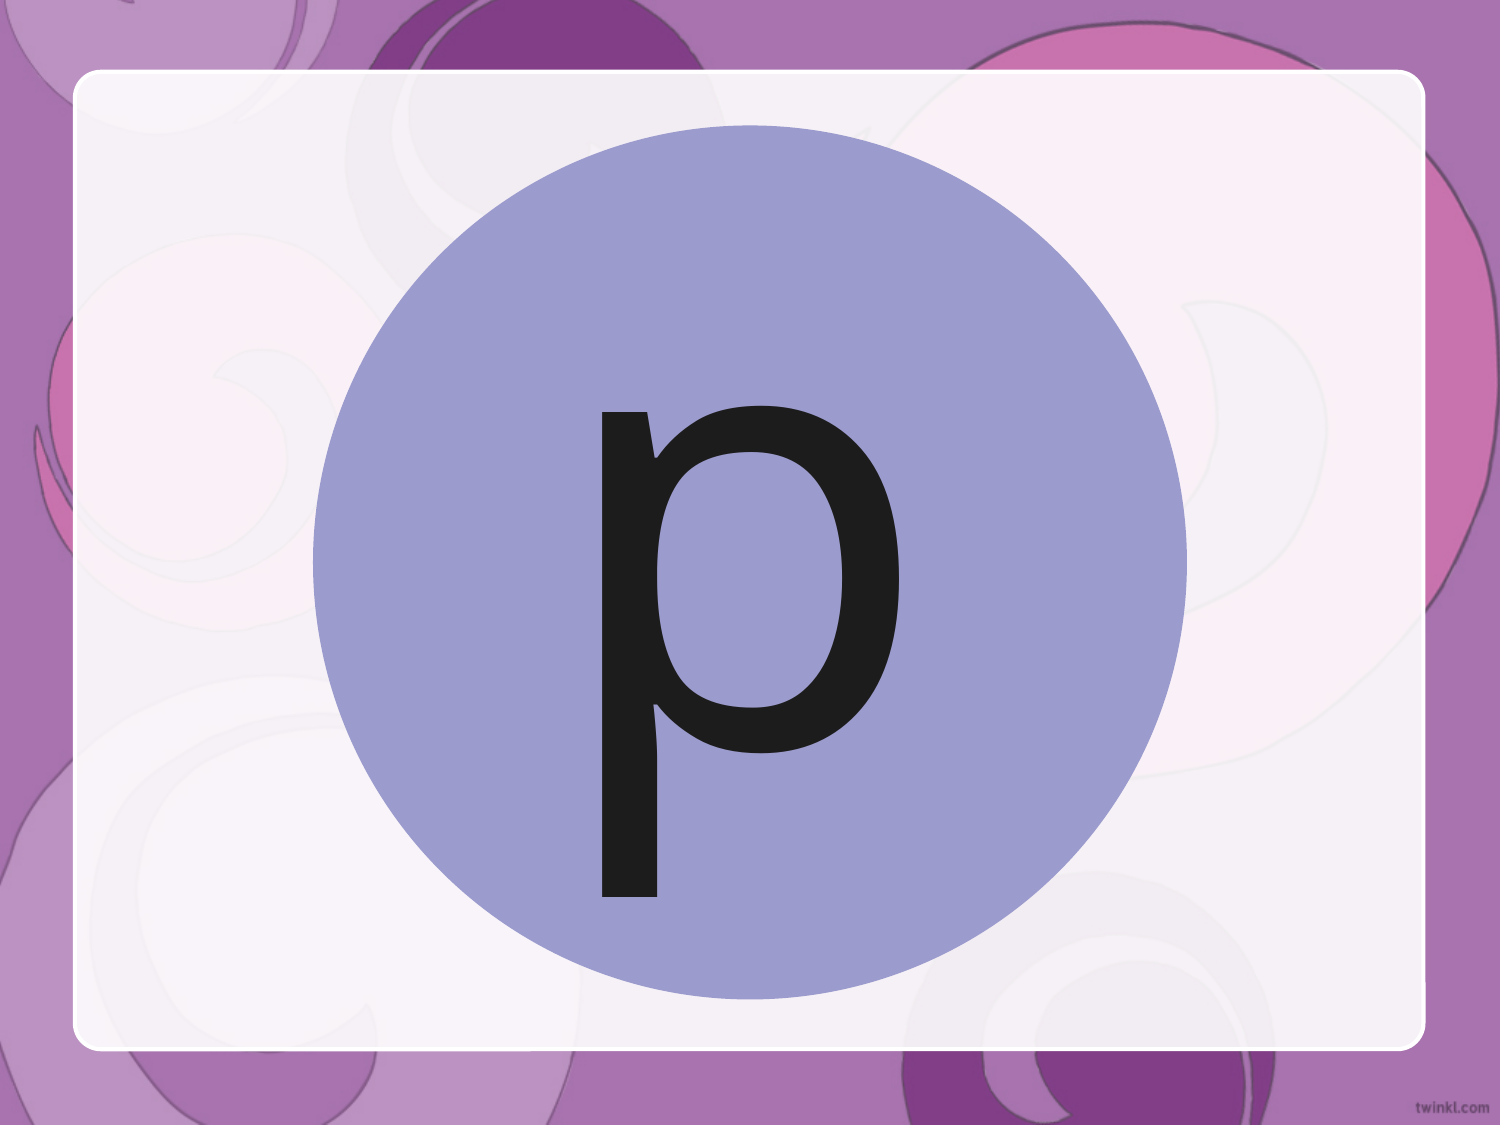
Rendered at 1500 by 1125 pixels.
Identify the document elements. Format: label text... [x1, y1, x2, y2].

text_box [1115, 320, 1188, 805]
text_box p [369, 115, 1115, 881]
text_box [311, 346, 369, 779]
text_box [449, 881, 1051, 1001]
picture [0, 0, 1500, 1125]
